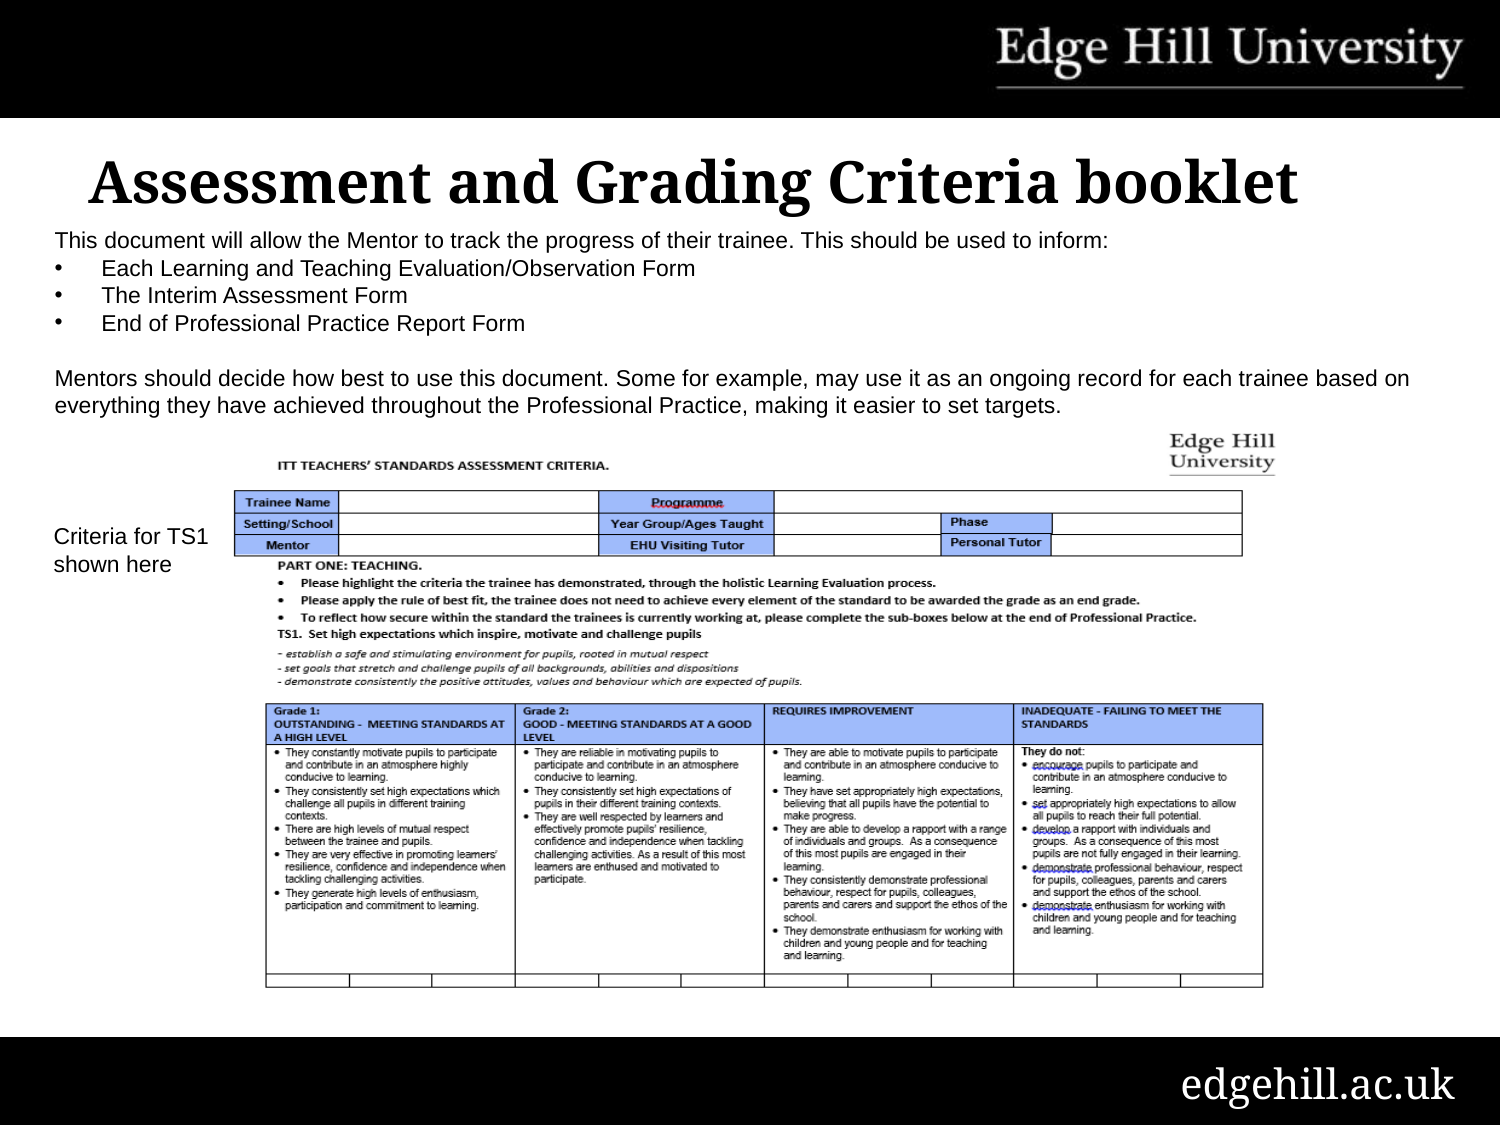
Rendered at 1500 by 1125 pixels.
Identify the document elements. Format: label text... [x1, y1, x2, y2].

text_box [0, 1037, 1500, 1125]
picture [222, 428, 1278, 1003]
text_box Assessment and Grading Criteria booklet [73, 135, 1424, 218]
picture [0, 0, 1500, 119]
text_box edgehill.ac.uk [1165, 1050, 1470, 1115]
text_box Criteria for TS1 shown here [38, 514, 217, 585]
text_box This document will allow the Mentor to track the progress of their trainee. This should be used to inform: Each Learning and Teaching Evaluation/Observation Form The Interim Assessment Form End of Professional Practice Report Form Mentors should decide how best to use this document. Some for example, may use it as an ongoing record for each trainee based on everything they have achieved throughout the Professional Practice, making it easier to set targets. [39, 218, 1483, 426]
